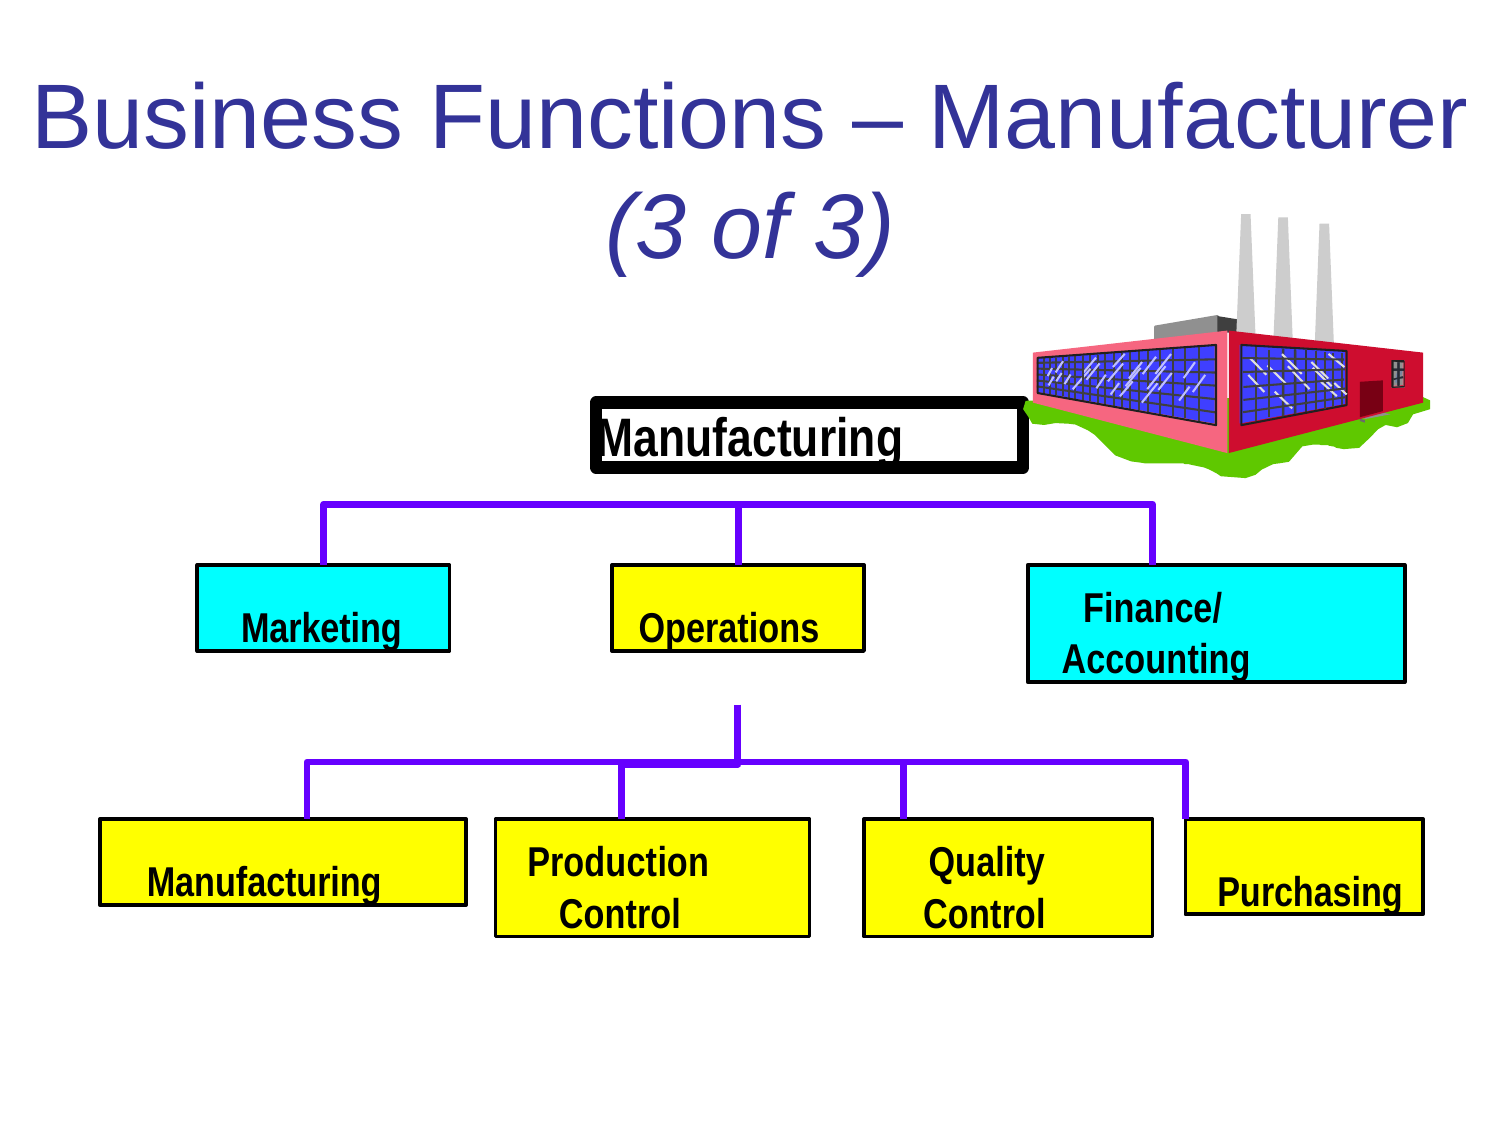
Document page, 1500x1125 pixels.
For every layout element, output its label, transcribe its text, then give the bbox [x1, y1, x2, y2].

text_box Operations [612, 564, 864, 652]
text_box Quality Control [863, 818, 1153, 937]
text_box [323, 504, 1153, 565]
text_box Manufacturing [99, 818, 466, 906]
text_box Finance/ Accounting [1027, 564, 1405, 683]
text_box Marketing [197, 564, 450, 652]
title Business Functions – Manufacturer (3 of 3) [28, 54, 1472, 277]
text_box Manufacturing [596, 402, 1017, 468]
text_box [1022, 213, 1431, 479]
text_box [307, 704, 1186, 819]
text_box Purchasing [1185, 818, 1424, 915]
text_box Production Control [495, 818, 810, 937]
